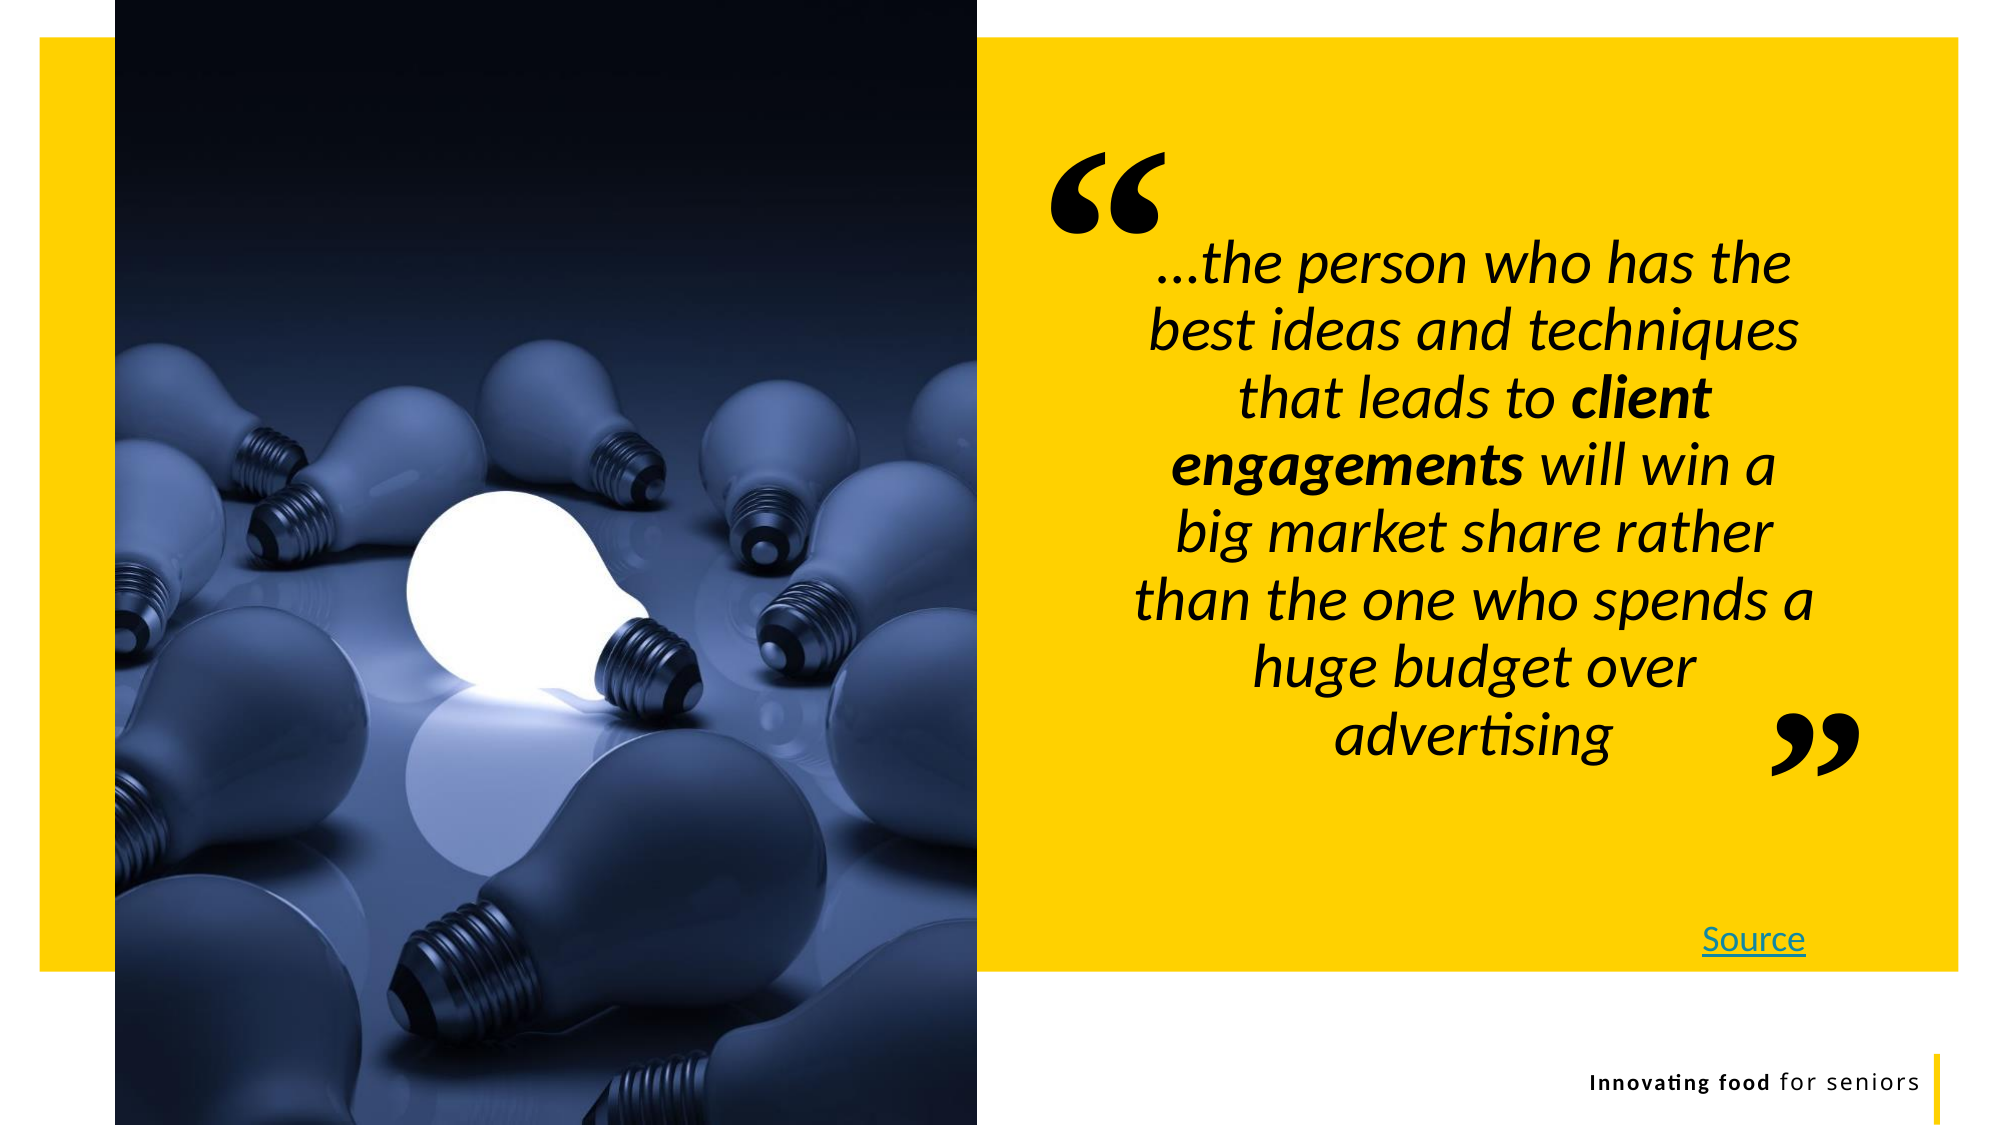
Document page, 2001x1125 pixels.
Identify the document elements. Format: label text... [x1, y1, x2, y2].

list “ [1023, 91, 1452, 292]
list …the person who has the best ideas and techniques that leads to client engagements will win a big market share rather than the one who spends a huge budget over advertising [1116, 130, 1834, 868]
list ” [1704, 664, 1885, 907]
text_box Source [1687, 907, 1926, 967]
picture [115, 0, 977, 1125]
